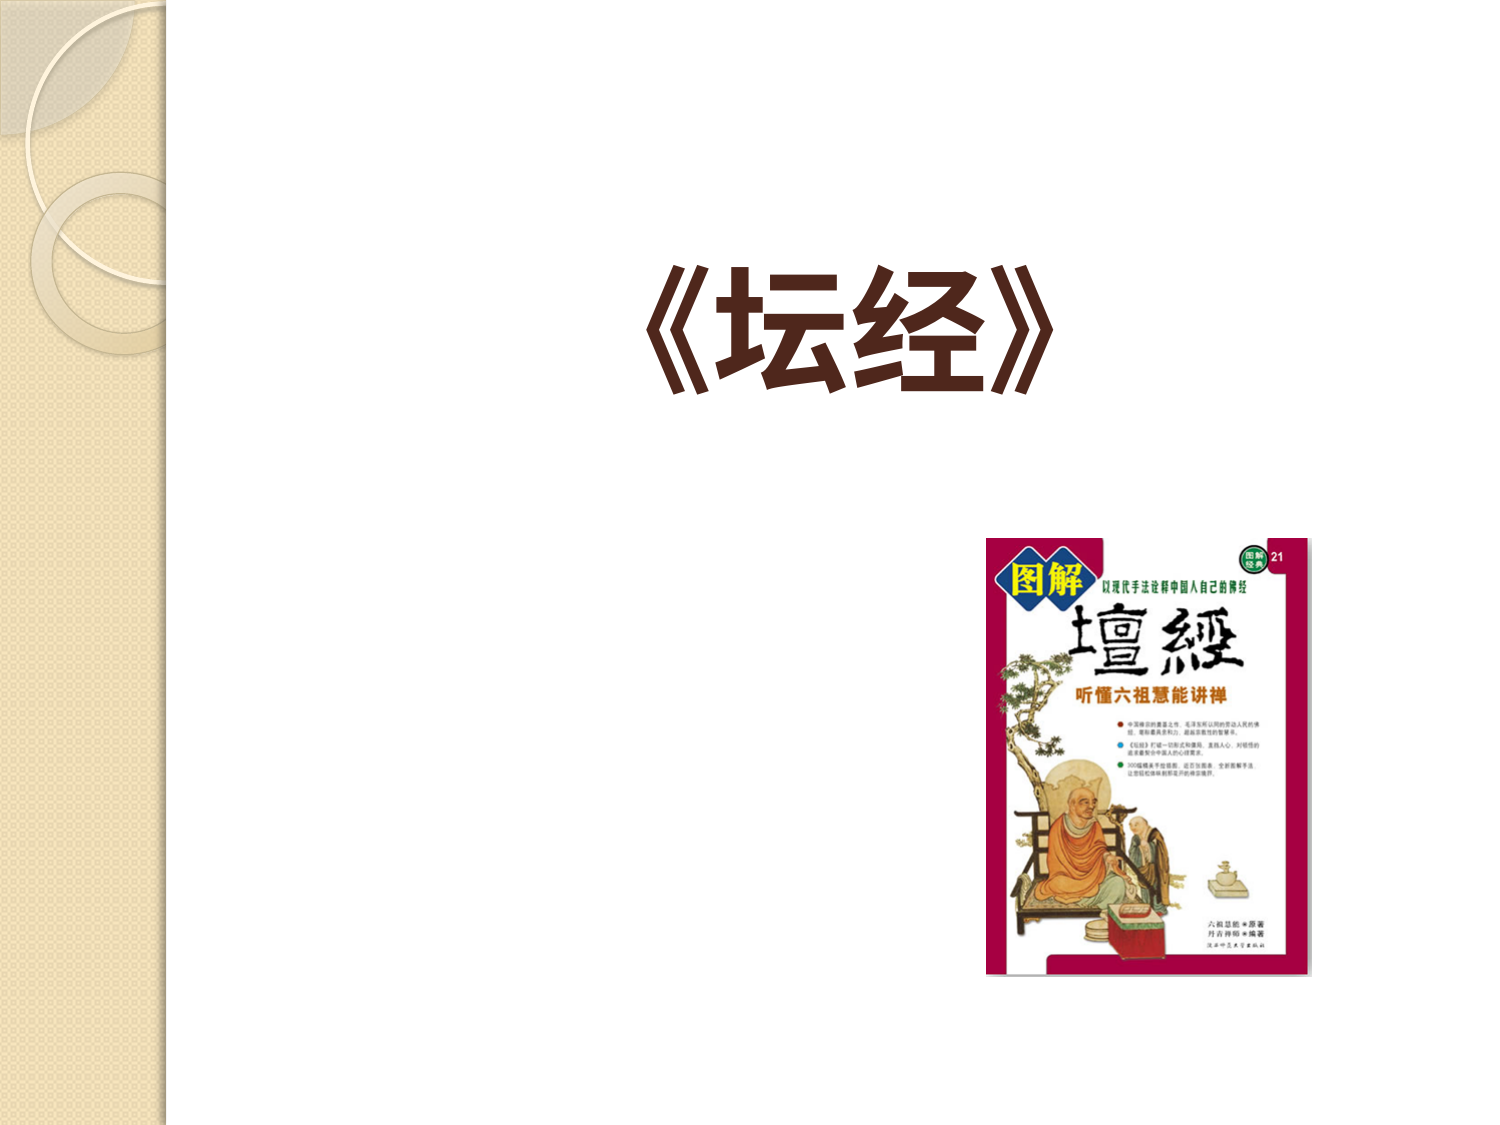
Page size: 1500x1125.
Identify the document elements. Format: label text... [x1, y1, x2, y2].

list 《坛经》 [235, 237, 1466, 1025]
picture [985, 538, 1312, 977]
